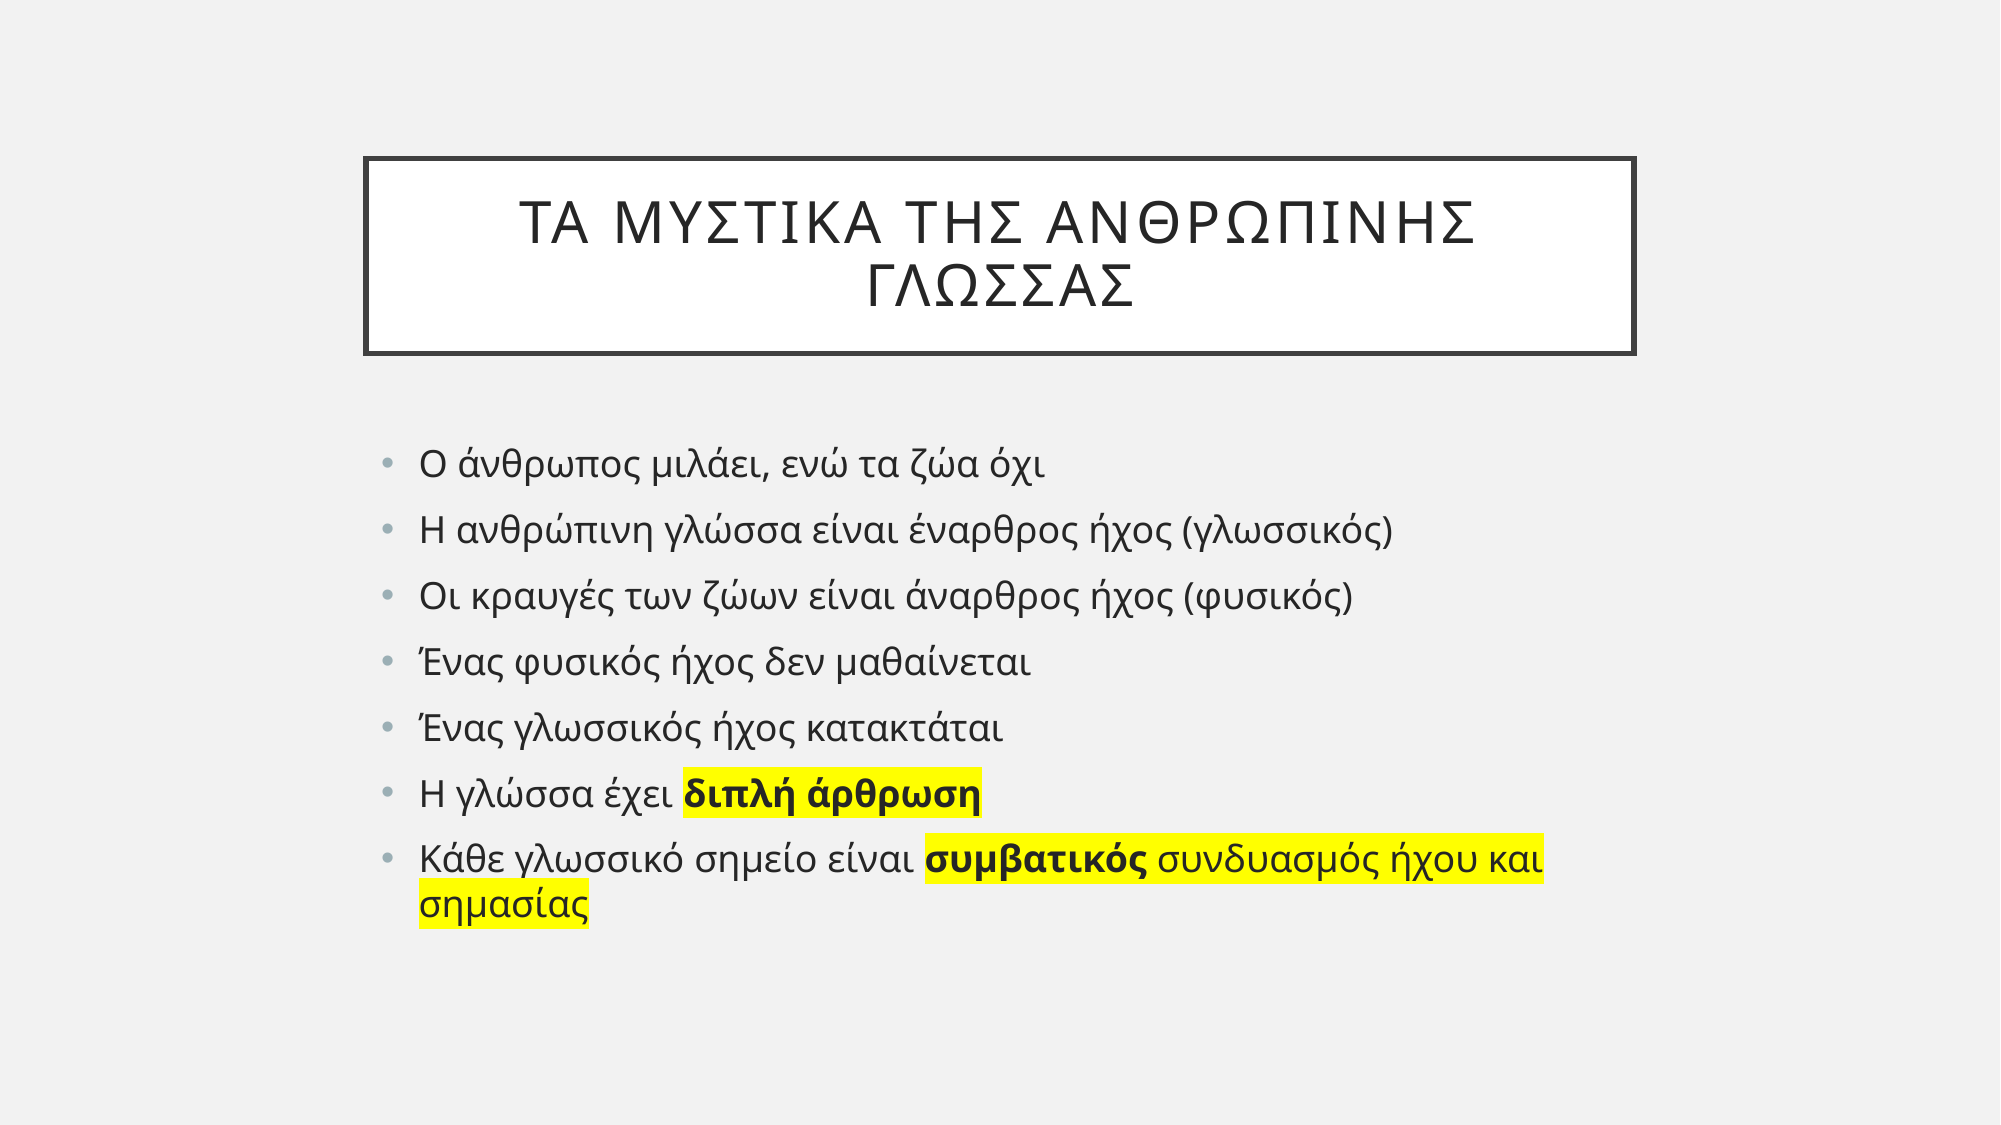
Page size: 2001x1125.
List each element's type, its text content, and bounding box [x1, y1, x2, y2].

list Ο άνθρωπος μιλάει, ενώ τα ζώα όχι Η ανθρώπινη γλώσσα είναι έναρθρος ήχος (γλωσσικός) Οι κραυγές των ζώων είναι άναρθρος ήχος (φυσικός) Ένας φυσικός ήχος δεν μαθαίνεται Ένας γλωσσικός ήχος κατακτάται Η γλώσσα έχει διπλή άρθρωση Κάθε γλωσσικό σημείο είναι συμβατικός συνδυασμός ήχου και σημασίας [366, 432, 1634, 942]
title Τα μυστικα της ανθρωπινησ γλωσσασ [363, 156, 1637, 356]
